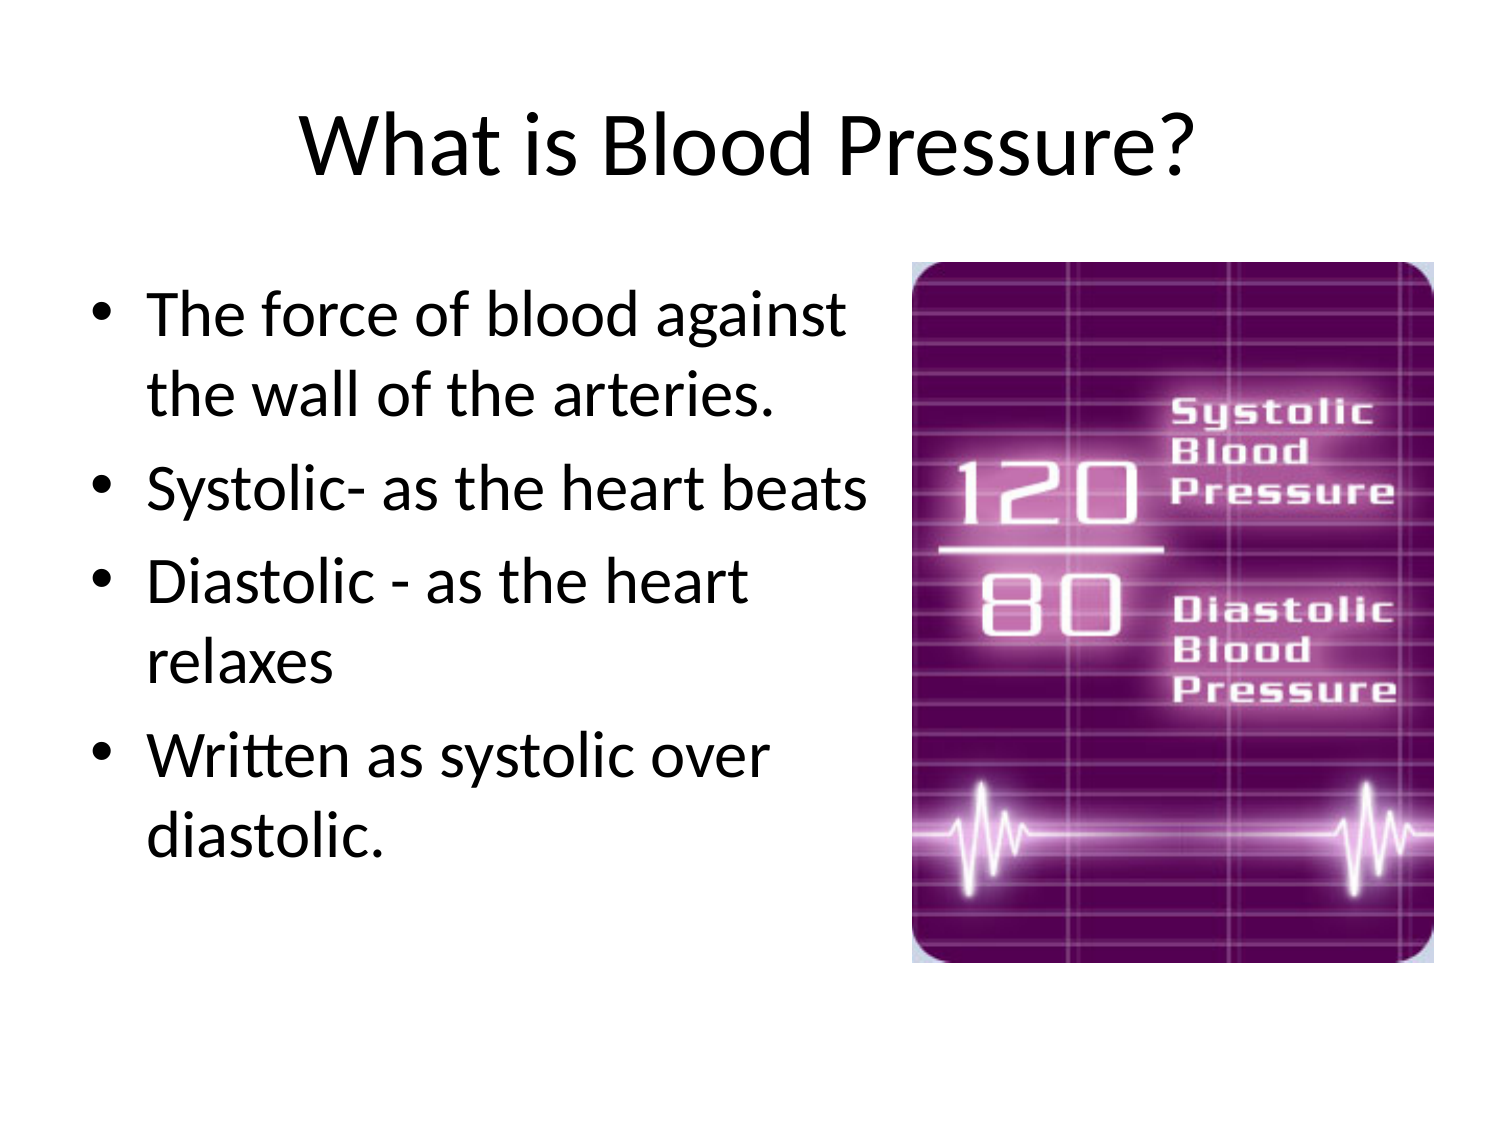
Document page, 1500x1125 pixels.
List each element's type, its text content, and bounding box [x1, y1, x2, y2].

picture [912, 262, 1434, 963]
title What is Blood Pressure? [75, 45, 1425, 233]
list The force of blood against the wall of the arteries. Systolic- as the heart beats Diastolic - as the heart relaxes Written as systolic over diastolic. [75, 262, 900, 1005]
